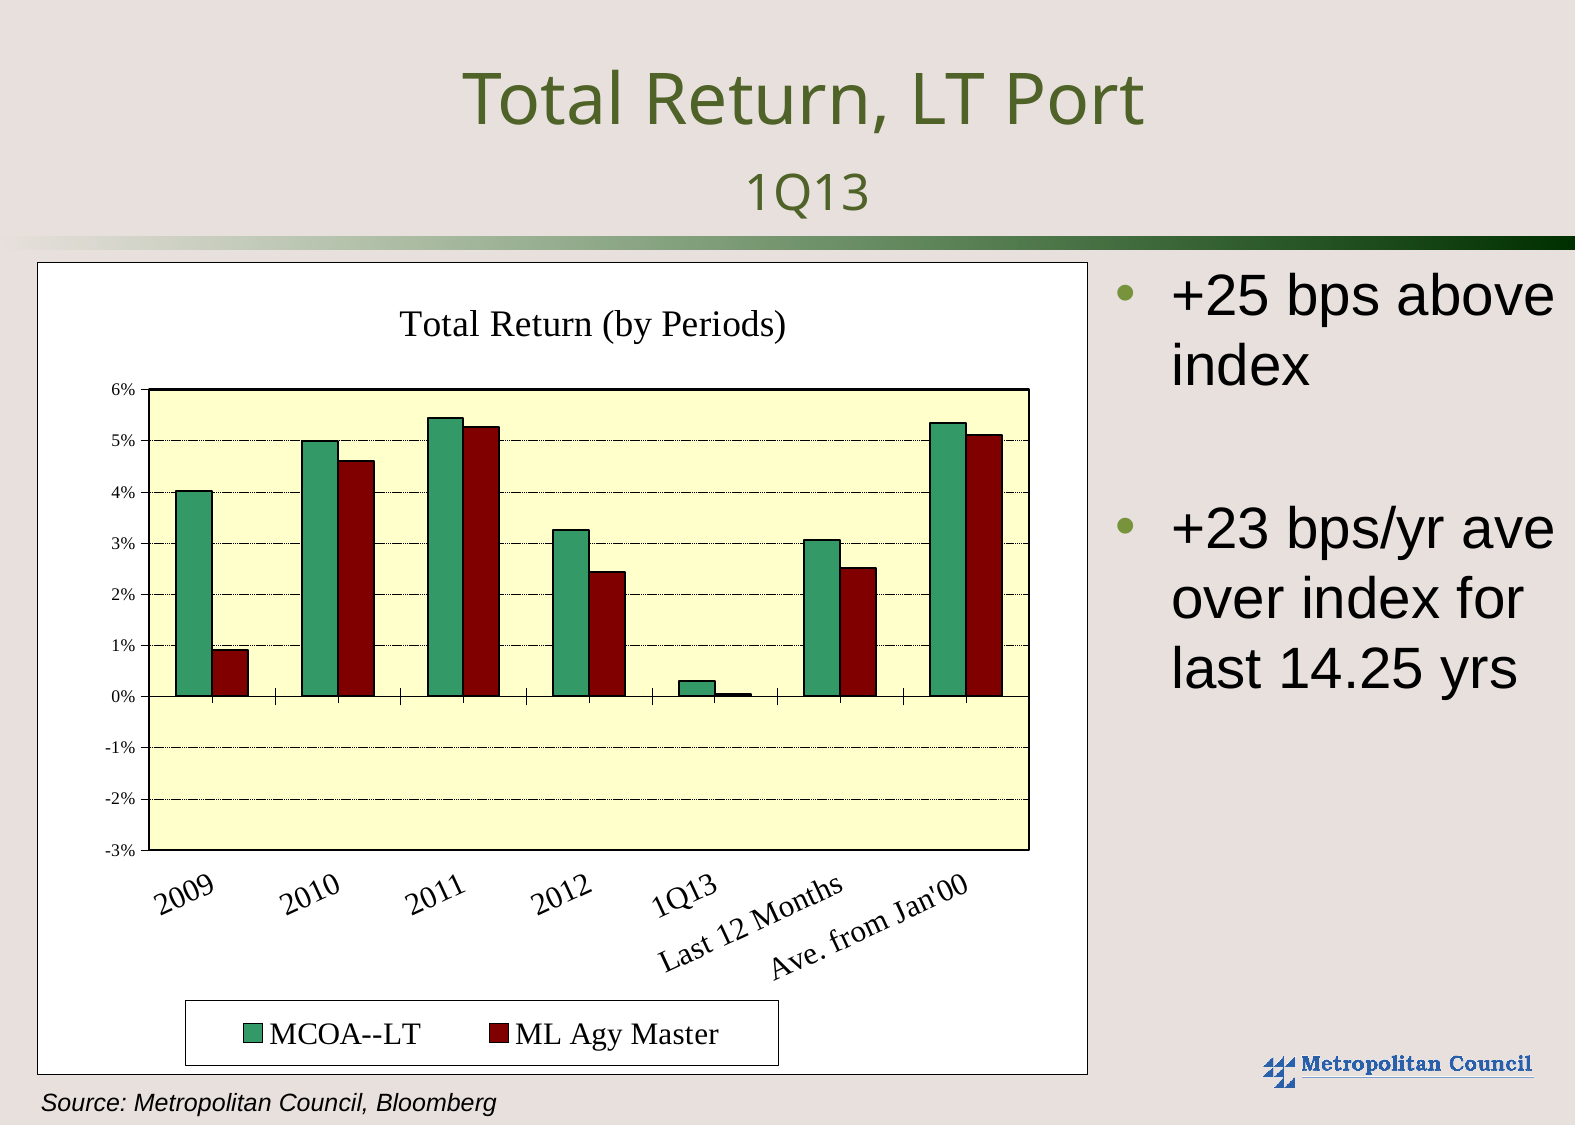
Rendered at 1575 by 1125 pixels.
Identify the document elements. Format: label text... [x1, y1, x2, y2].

list +25 bps above index +23 bps/yr ave over index for last 14.25 yrs [1100, 249, 1575, 1125]
text_box Source: Metropolitan Council, Bloomberg [25, 1079, 513, 1125]
title Total Return, LT Port 1Q13 [112, 45, 1497, 233]
chart [37, 262, 1088, 1076]
